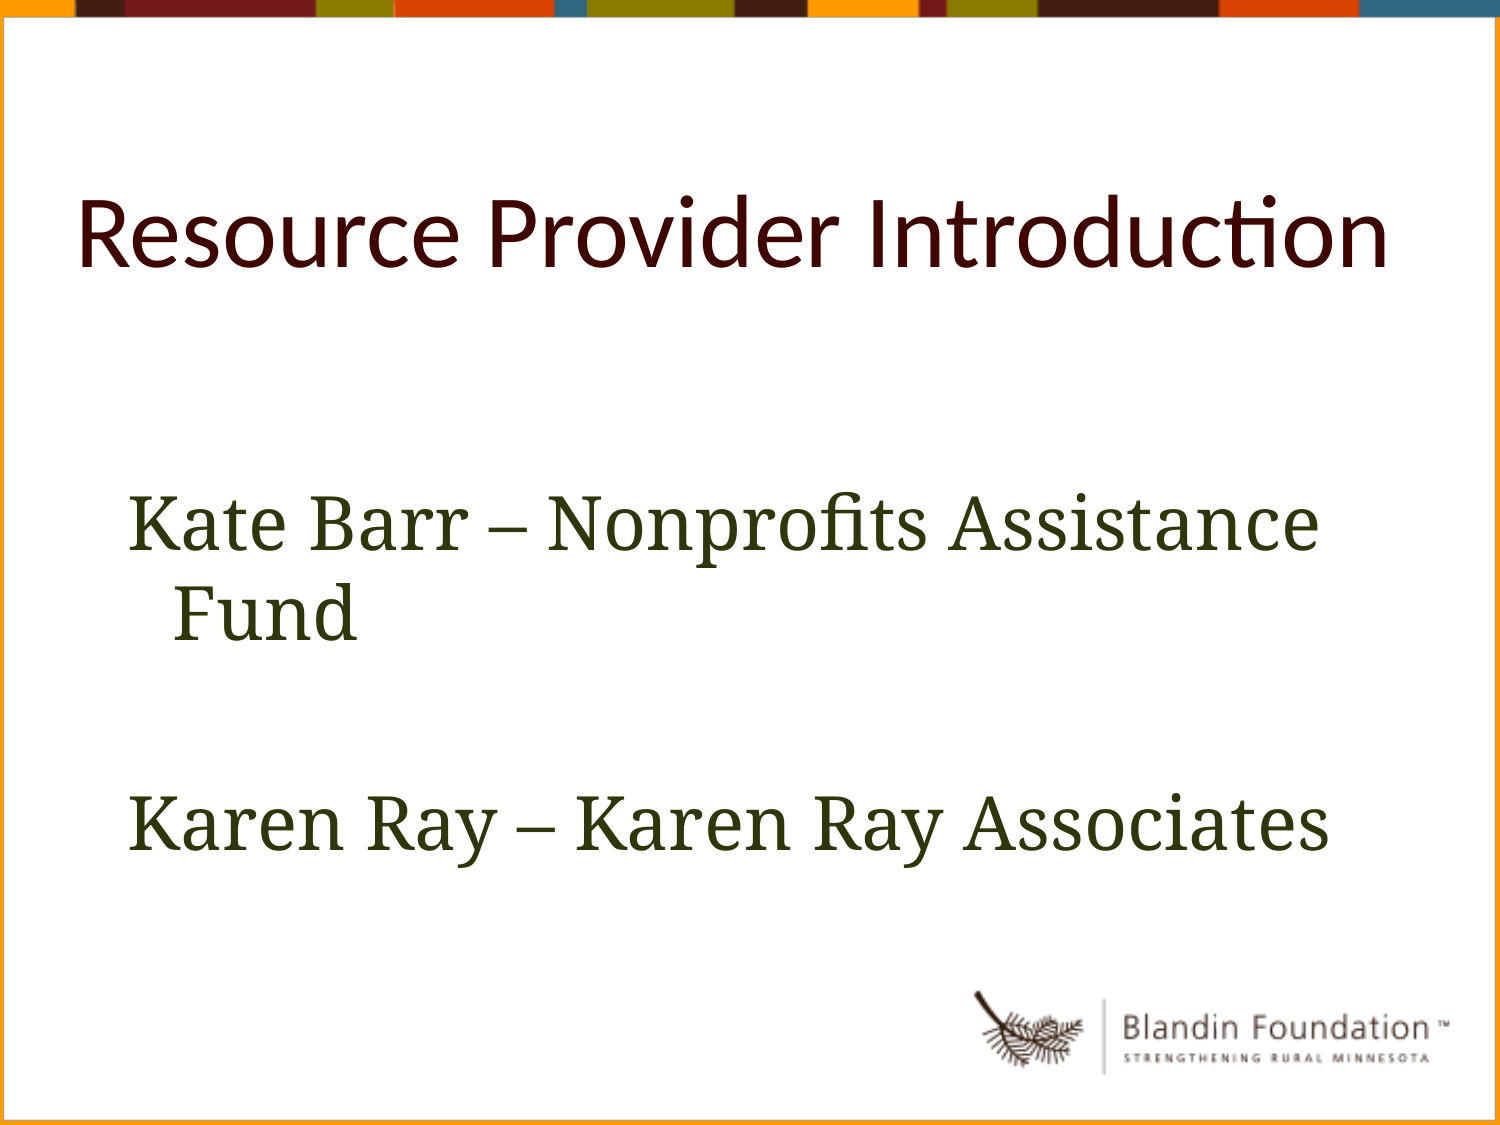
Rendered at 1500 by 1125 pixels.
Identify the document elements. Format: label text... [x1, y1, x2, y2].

list Kate Barr – Nonprofits Assistance Fund Karen Ray – Karen Ray Associates [112, 312, 1426, 776]
title Resource Provider Introduction [74, 115, 1426, 304]
picture [0, 0, 1500, 1125]
